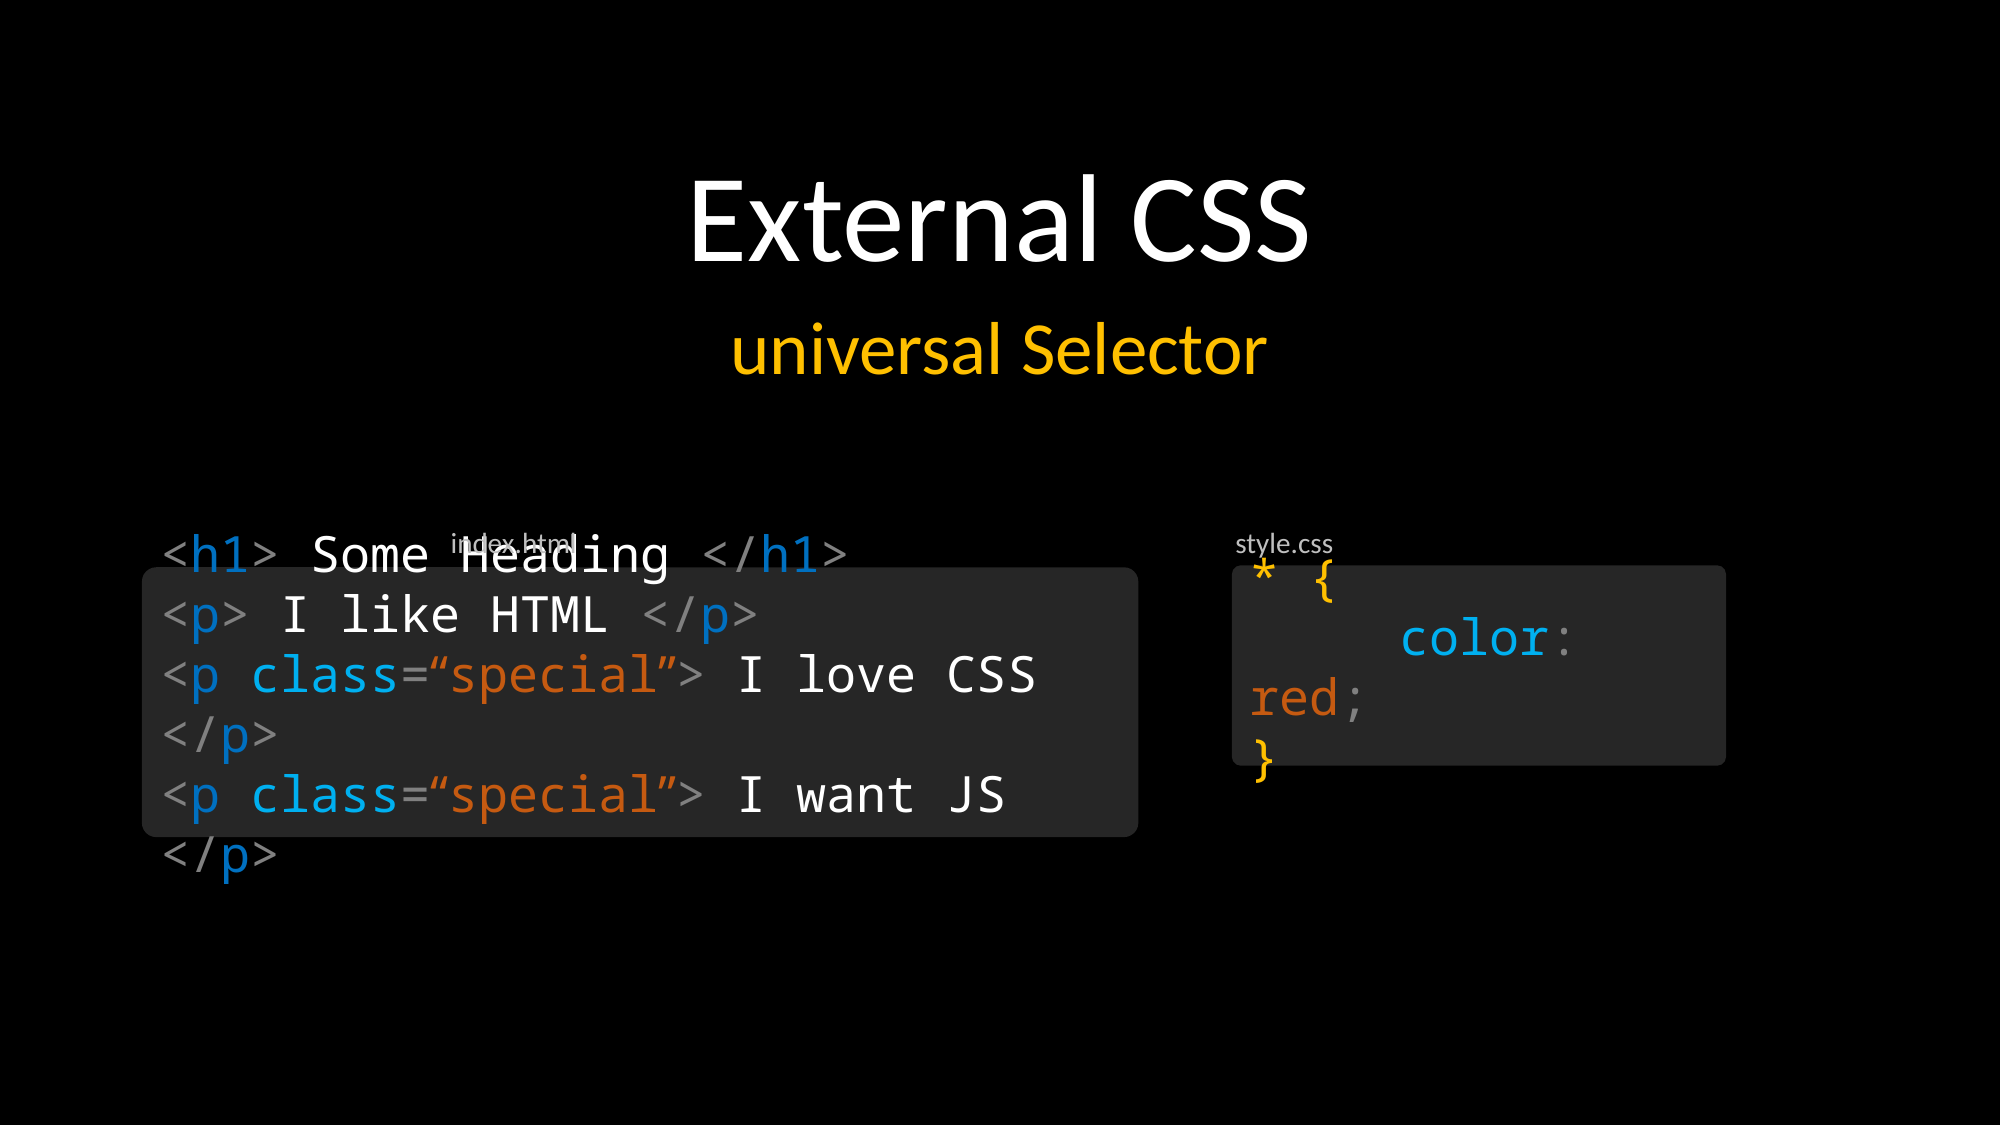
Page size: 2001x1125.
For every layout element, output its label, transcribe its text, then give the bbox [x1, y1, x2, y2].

text_box * { color: red; } [1230, 564, 1728, 767]
text_box style.css [1220, 516, 1680, 567]
list External CSS universal Selector [22, 27, 1978, 517]
text_box <h1> Some Heading </h1> <p> I like HTML </p> <p class=“special”> I love CSS </p> <p class=“special”> I want JS </p> [140, 566, 1140, 839]
text_box index.html [435, 516, 895, 567]
